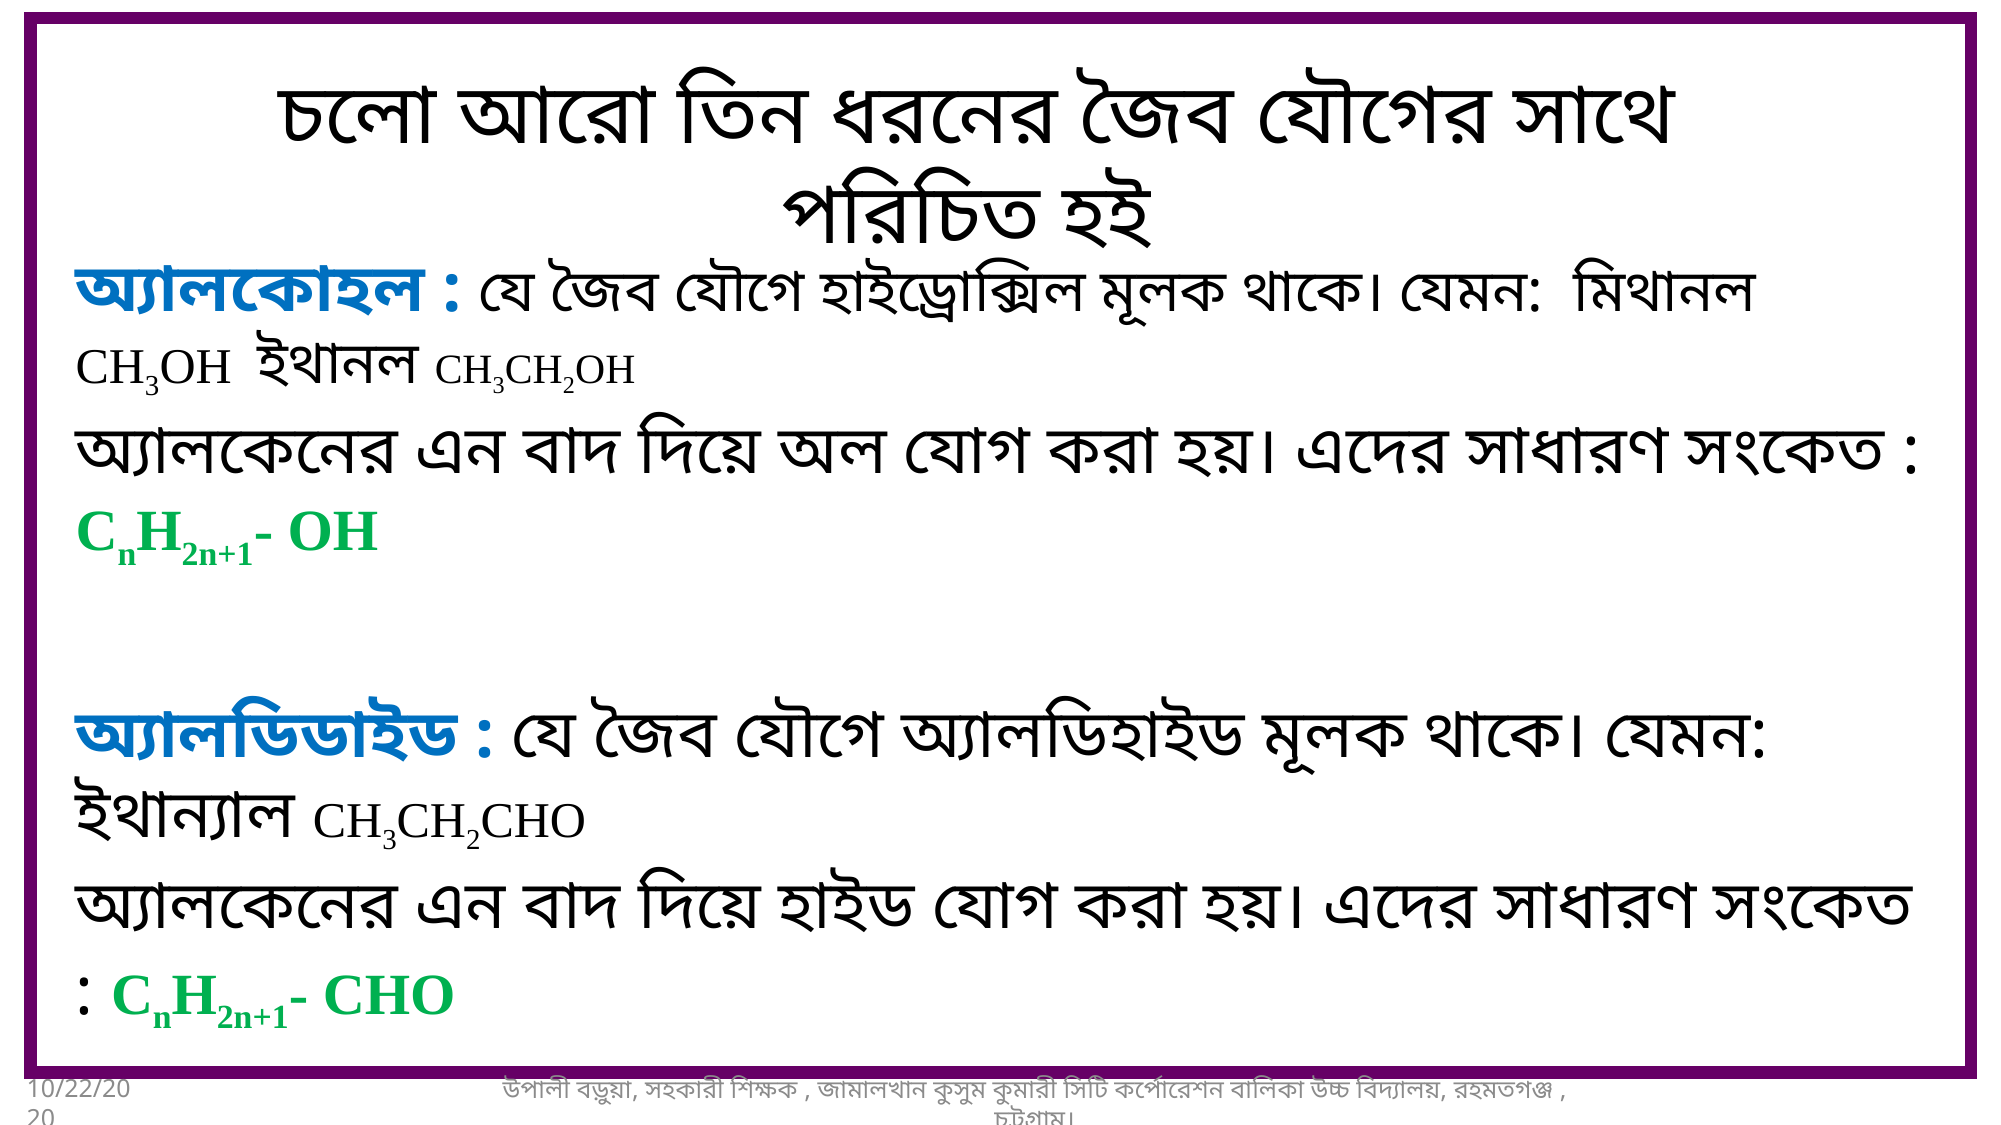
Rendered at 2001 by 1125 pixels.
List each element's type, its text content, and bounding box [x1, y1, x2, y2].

text_box চলো আরো তিন ধরনের জৈব যৌগের সাথে পরিচিত হই [121, 52, 1810, 268]
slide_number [11, 1072, 150, 1125]
footer উপালী বড়ুয়া, সহকারী শিক্ষক , জামালখান কুসুম কুমারী সিটি কর্পোরেশন বালিকা উচ্চ বিদ্যালয়, রহমতগঞ্জ , চট্টগ্রাম। [453, 1073, 1617, 1125]
text_box [30, 17, 1972, 1074]
text_box অ্যালকোহল : যে জৈব যৌগে হাইড্রোক্সিল মূলক থাকে। যেমন: মিথানল CH3OH ইথানল CH3CH2OH অ্যালকেনের এন বাদ দিয়ে অল যোগ করা হয়। এদের সাধারণ সংকেত : CnH2n+1- OH অ্যালডিডাইড : যে জৈব যৌগে অ্যালডিহাইড মূলক থাকে। যেমন: ইথান্যাল CH3CH2CHO অ্যালকেনের এন বাদ দিয়ে হাইড যোগ করা হয়। এদের সাধারণ সংকেত : CnH2n+1- CHO ফ্যাটি এসিড : যে জৈব যৌগে কার্বক্সিলিক মূলক থাকে। যেমন: ইথানয়িক এসিড CH3COOH অ্যালকেনের এন বাদ দিয়ে অয়িক এসিড যোগ করা হয়। এদের সাধারণ সংকেত : CnH2n+1-COOH [60, 237, 1940, 1125]
